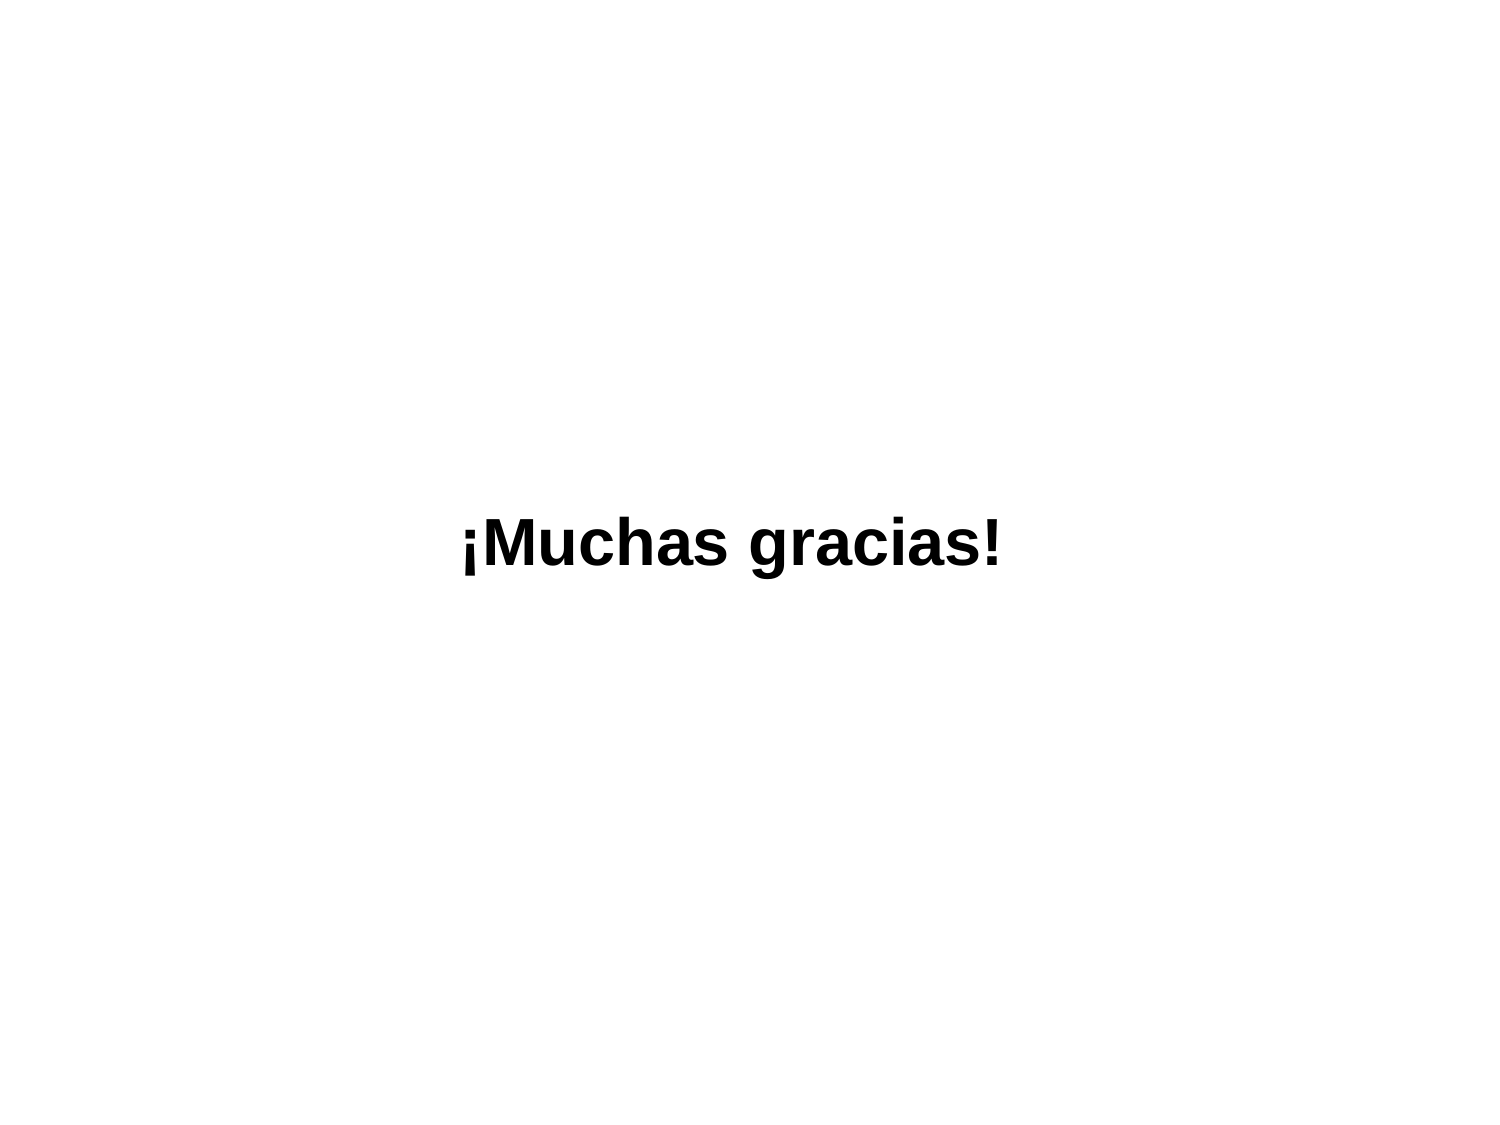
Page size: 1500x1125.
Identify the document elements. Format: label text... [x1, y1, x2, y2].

text_box ¡Muchas gracias! [88, 491, 1376, 817]
